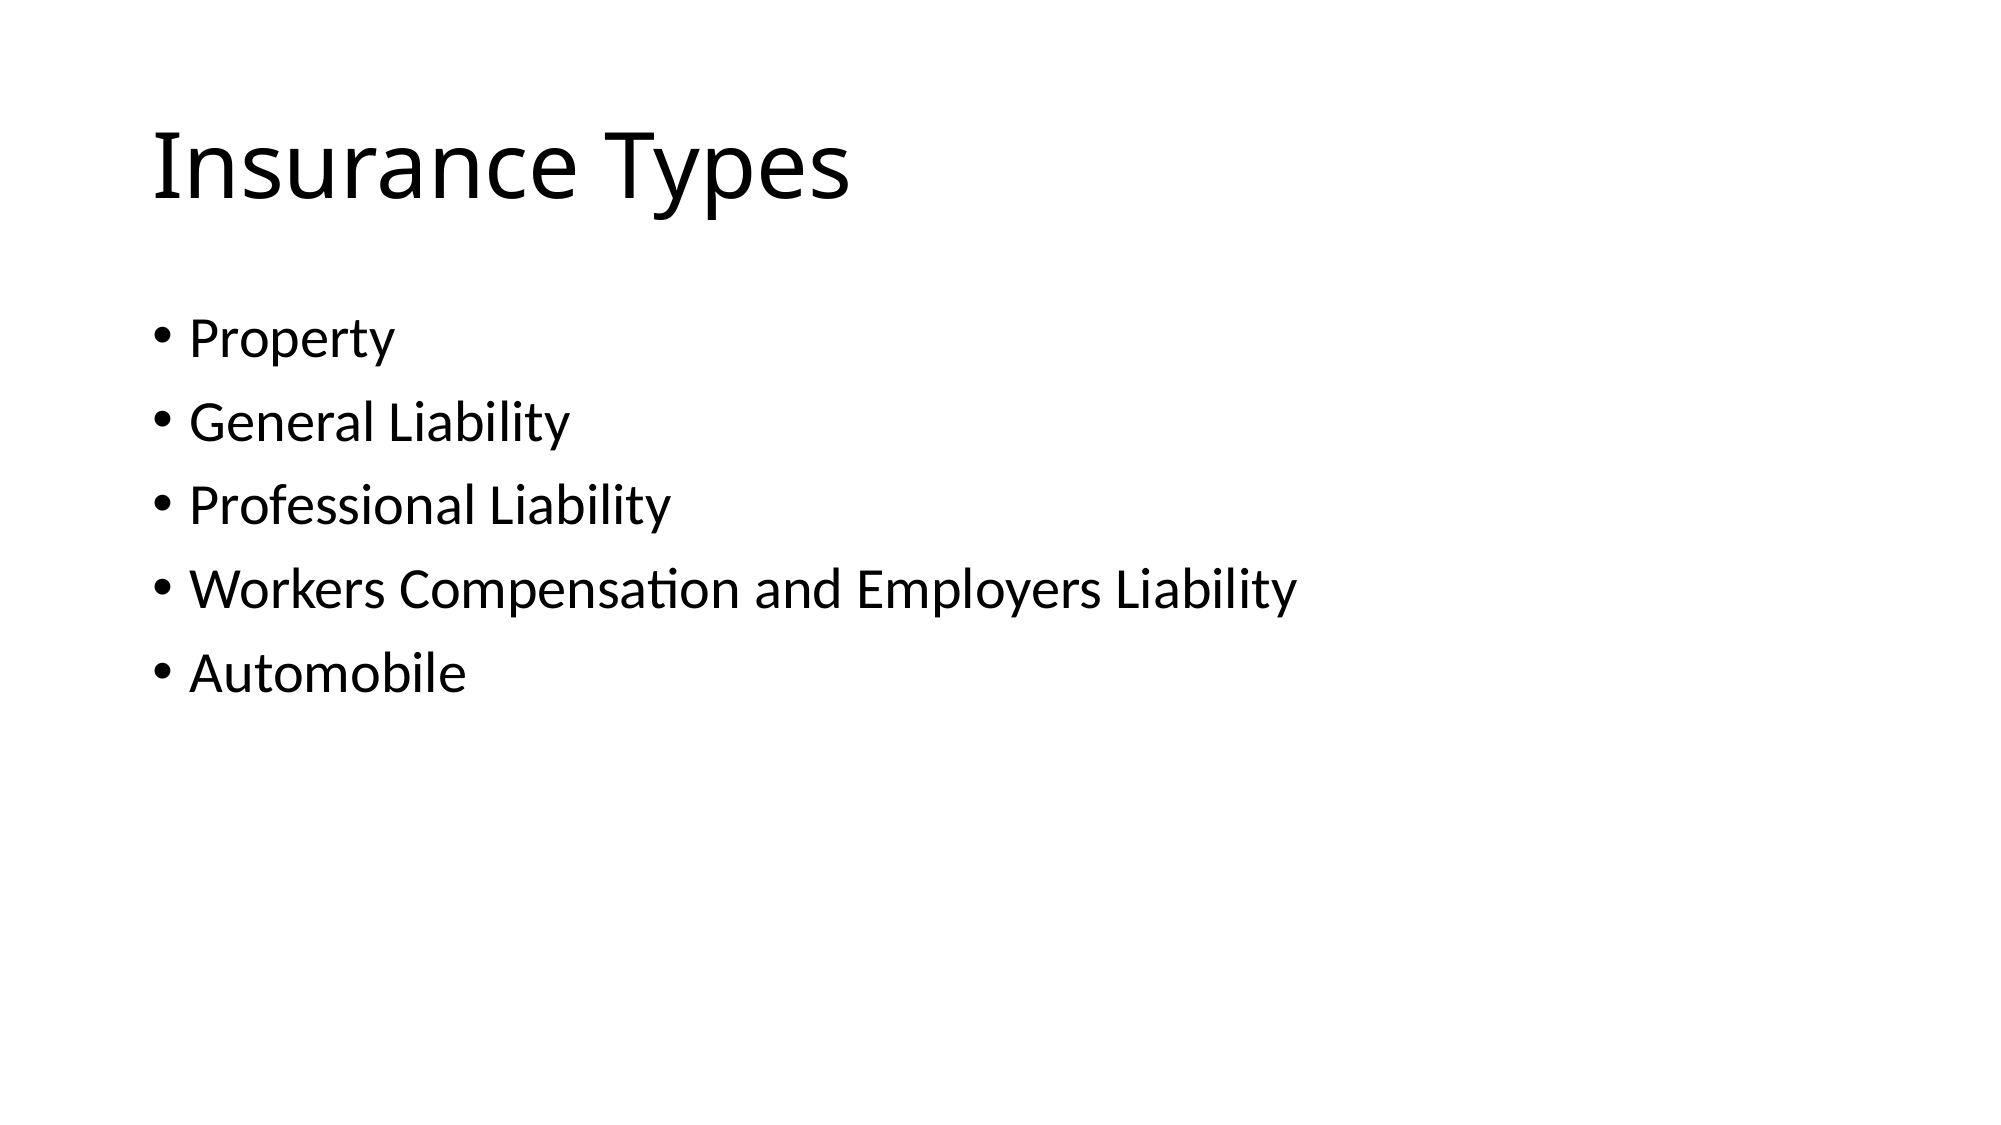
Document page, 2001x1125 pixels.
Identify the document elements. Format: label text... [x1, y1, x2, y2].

title Insurance Types [137, 59, 1863, 278]
list Property General Liability Professional Liability Workers Compensation and Employers Liability Automobile [137, 299, 1863, 1014]
